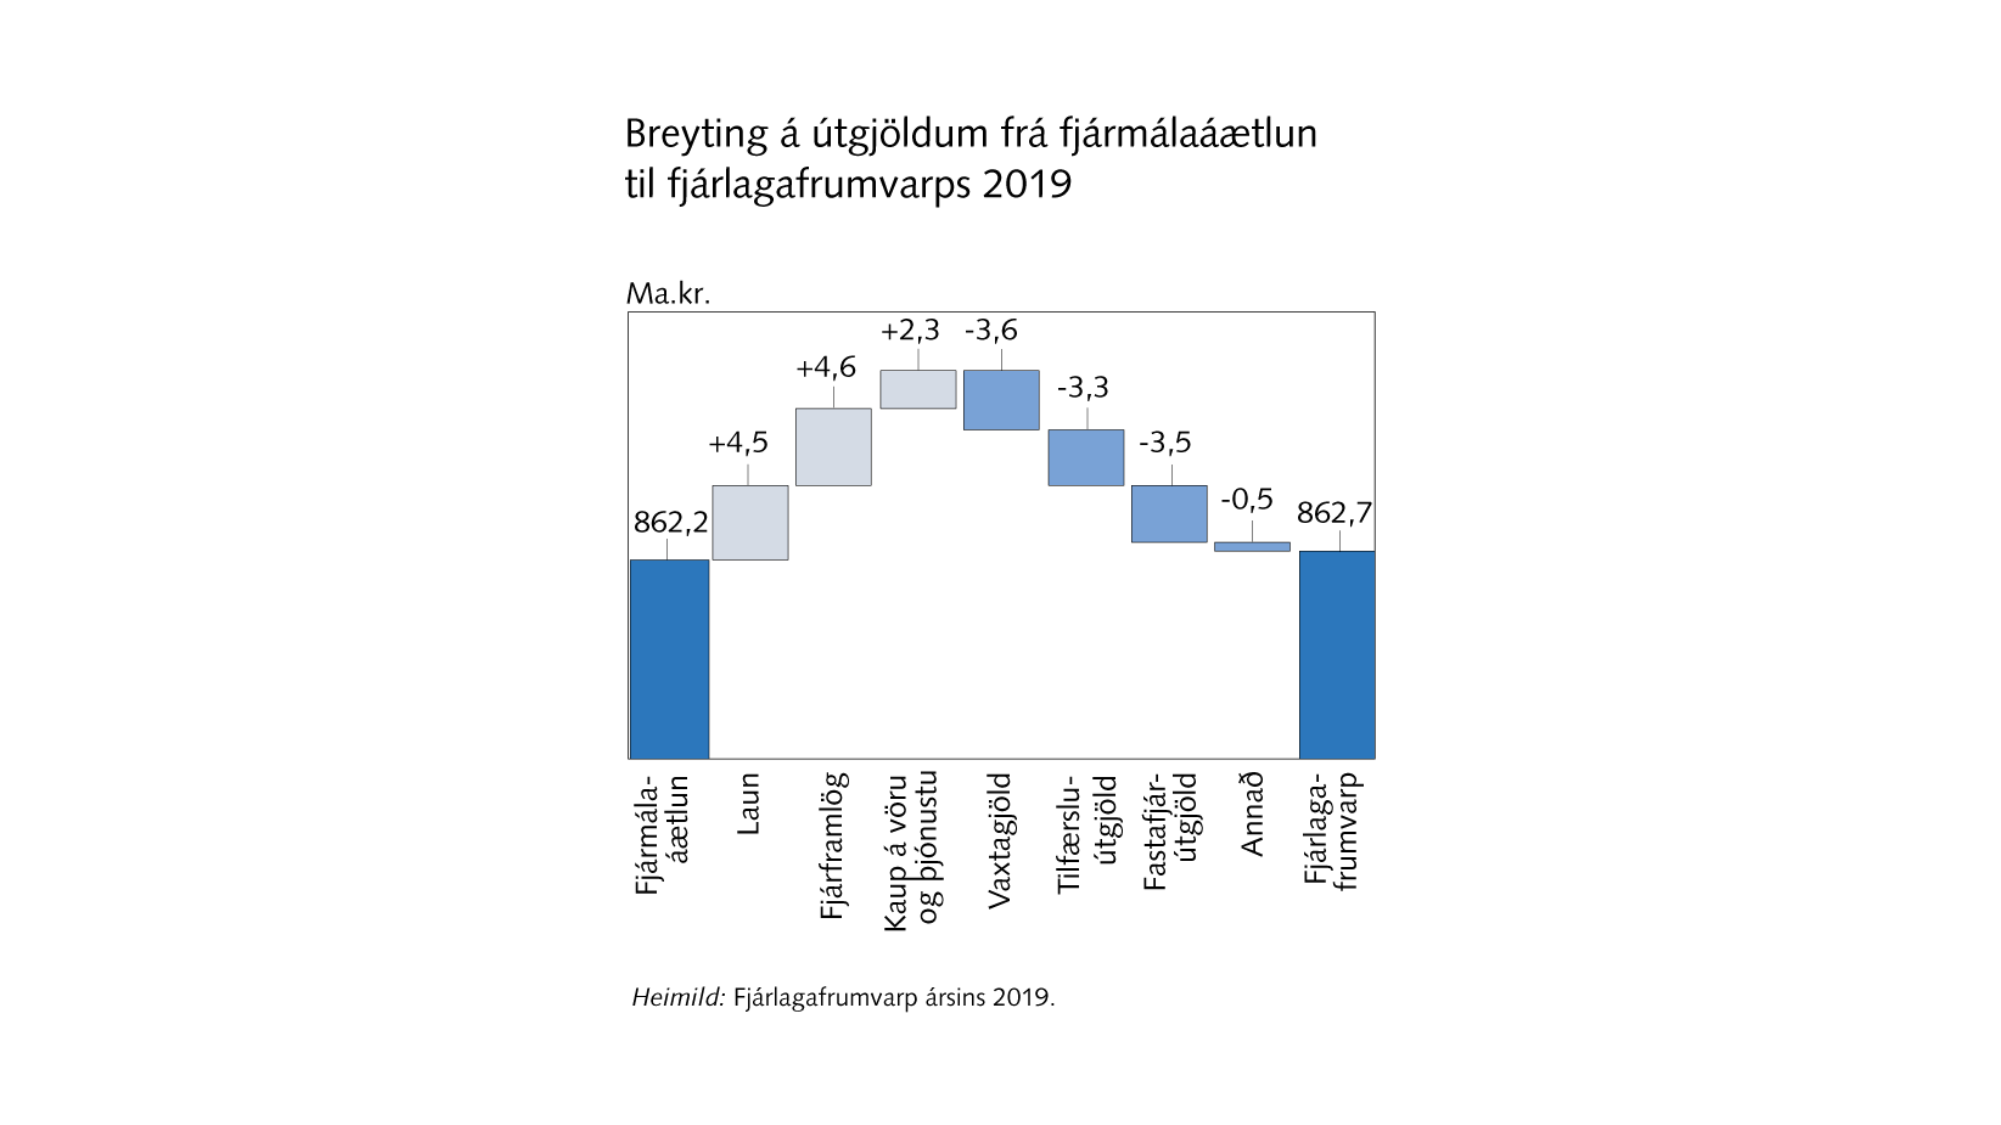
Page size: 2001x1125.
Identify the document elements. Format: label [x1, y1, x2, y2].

picture [624, 112, 1376, 1013]
